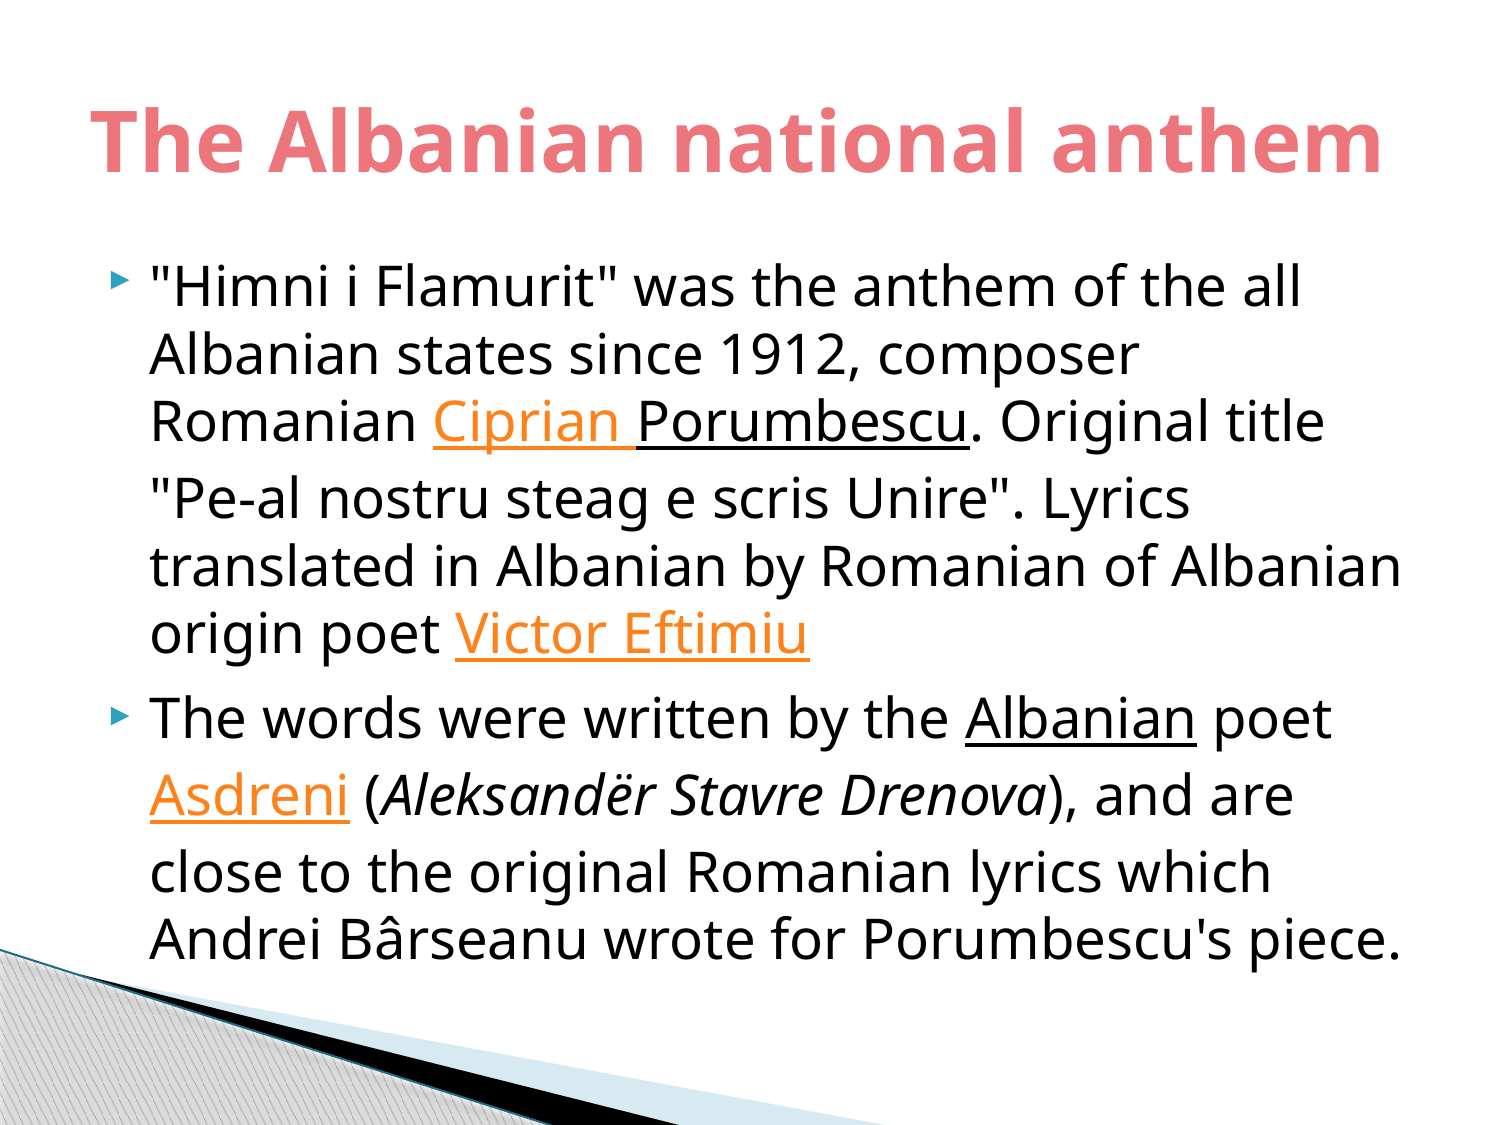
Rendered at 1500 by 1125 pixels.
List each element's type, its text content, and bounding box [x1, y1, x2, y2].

title The Albanian national anthem [75, 45, 1425, 233]
list "Himni i Flamurit" was the anthem of the all Albanian states since 1912, composer Romanian Ciprian Porumbescu. Original title "Pe-al nostru steag e scris Unire". Lyrics translated in Albanian by Romanian of Albanian origin poet Victor Eftimiu The words were written by the Albanian poet Asdreni (Aleksandër Stavre Drenova), and are close to the original Romanian lyrics which Andrei Bârseanu wrote for Porumbescu's piece. [75, 243, 1425, 986]
